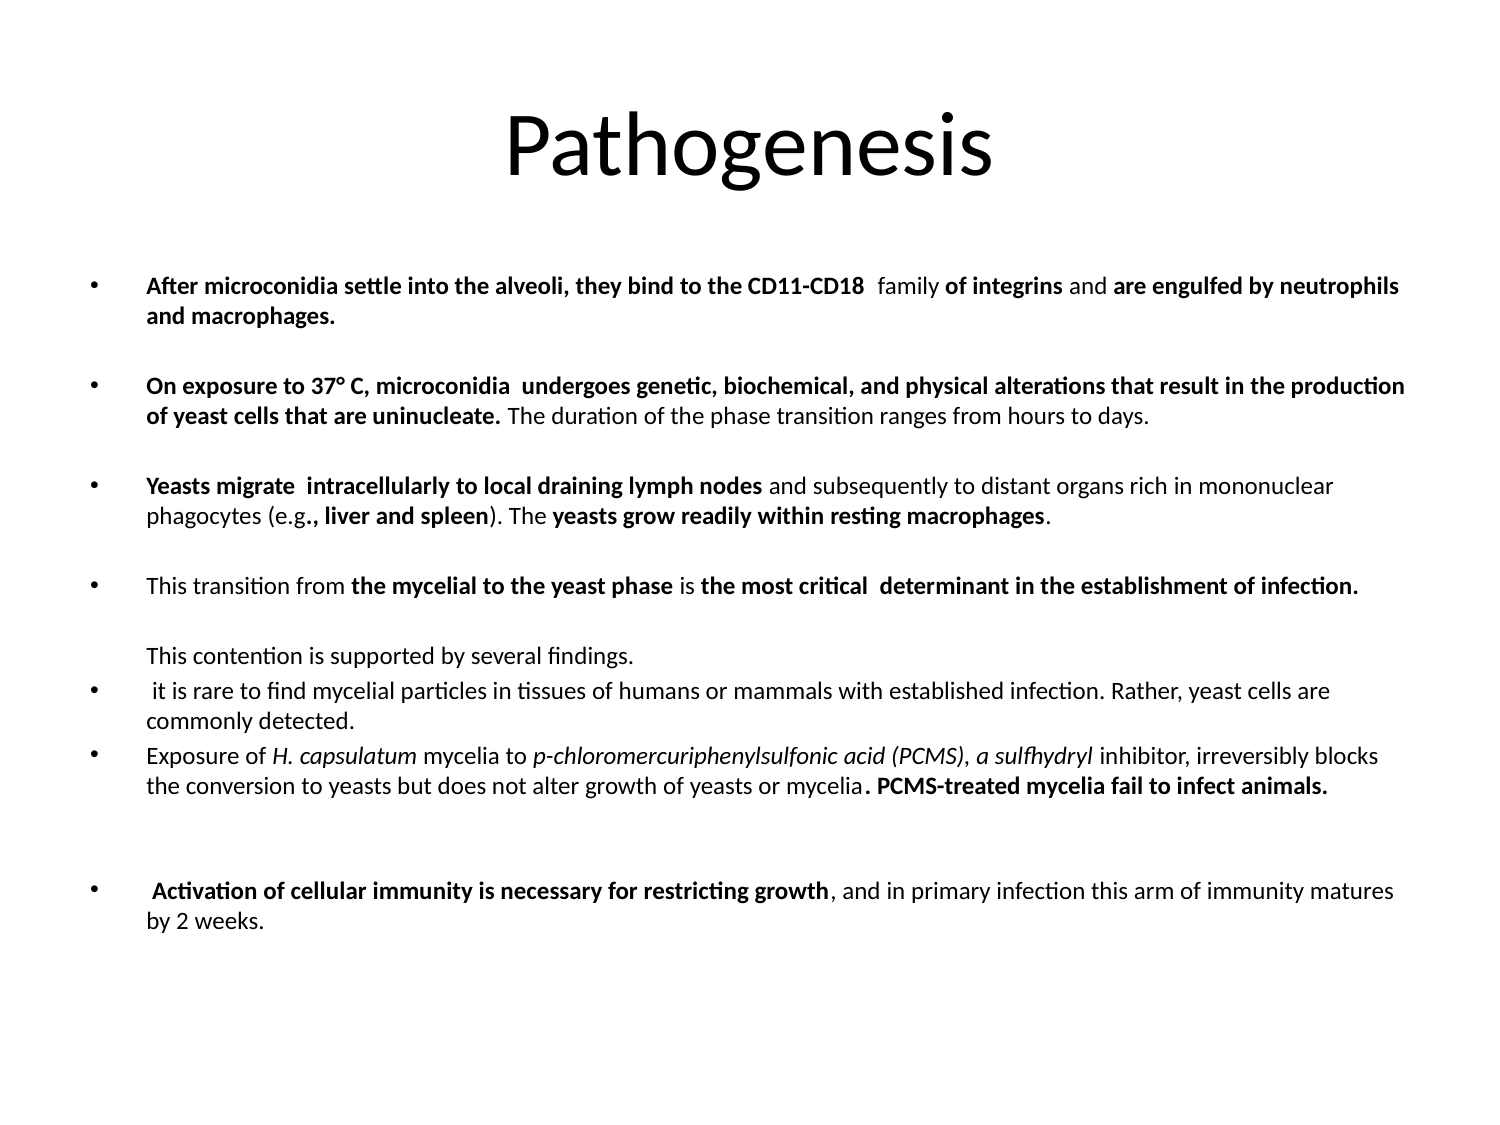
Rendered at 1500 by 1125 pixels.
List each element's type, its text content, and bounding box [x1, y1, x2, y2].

title Pathogenesis [75, 45, 1425, 233]
list After microconidia settle into the alveoli, they bind to the CD11-CD18 family of integrins and are engulfed by neutrophils and macrophages. On exposure to 37° C, microconidia undergoes genetic, biochemical, and physical alterations that result in the production of yeast cells that are uninucleate. The duration of the phase transition ranges from hours to days. Yeasts migrate intracellularly to local draining lymph nodes and subsequently to distant organs rich in mononuclear phagocytes (e.g., liver and spleen). The yeasts grow readily within resting macrophages. This transition from the mycelial to the yeast phase is the most critical determinant in the establishment of infection. This contention is supported by several findings. it is rare to find mycelial particles in tissues of humans or mammals with established infection. Rather, yeast cells are commonly detected. Exposure of H. capsulatum mycelia to p-chloromercuriphenylsulfonic acid (PCMS), a sulfhydryl inhibitor, irreversibly blocks the conversion to yeasts but does not alter growth of yeasts or mycelia. PCMS-treated mycelia fail to infect animals. Activation of cellular immunity is necessary for restricting growth, and in primary infection this arm of immunity matures by 2 weeks. [75, 262, 1425, 1005]
